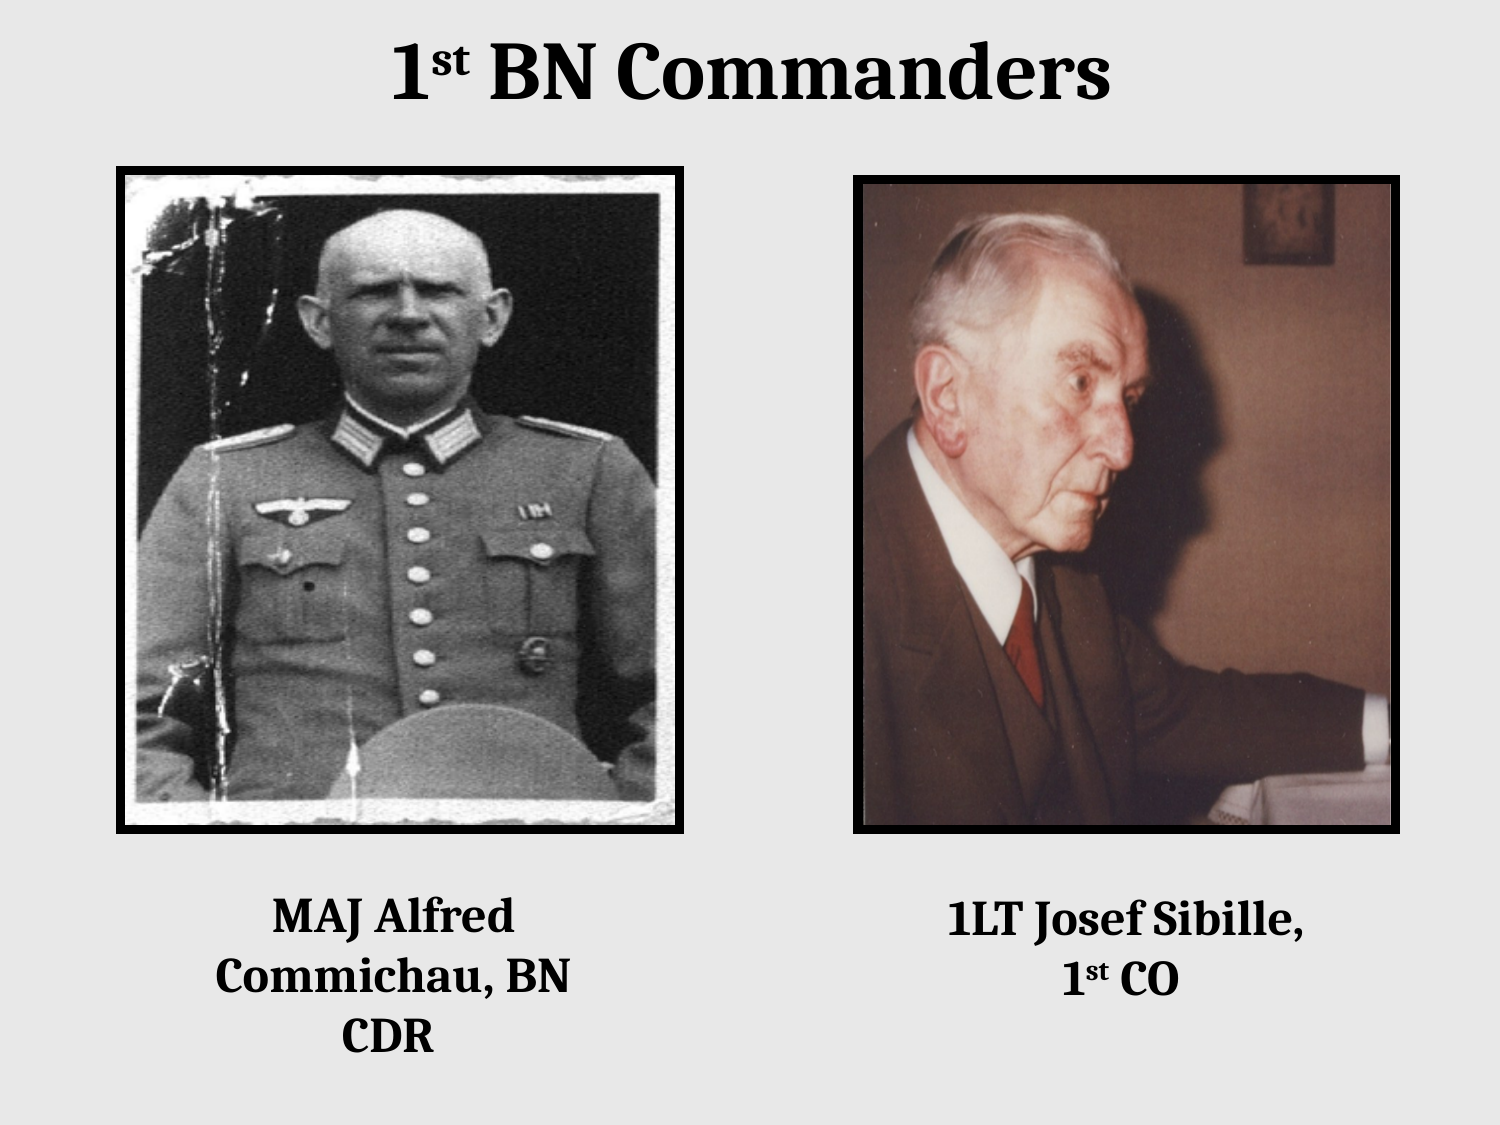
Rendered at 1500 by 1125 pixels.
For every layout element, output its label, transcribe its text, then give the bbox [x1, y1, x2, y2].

picture [861, 183, 1392, 826]
title 1st BN Commanders [115, 24, 1391, 125]
text_box 1LT Josef Sibille, 1st CO [932, 878, 1321, 1013]
picture [124, 174, 676, 826]
text_box MAJ Alfred Commichau, BN CDR [199, 874, 588, 1070]
